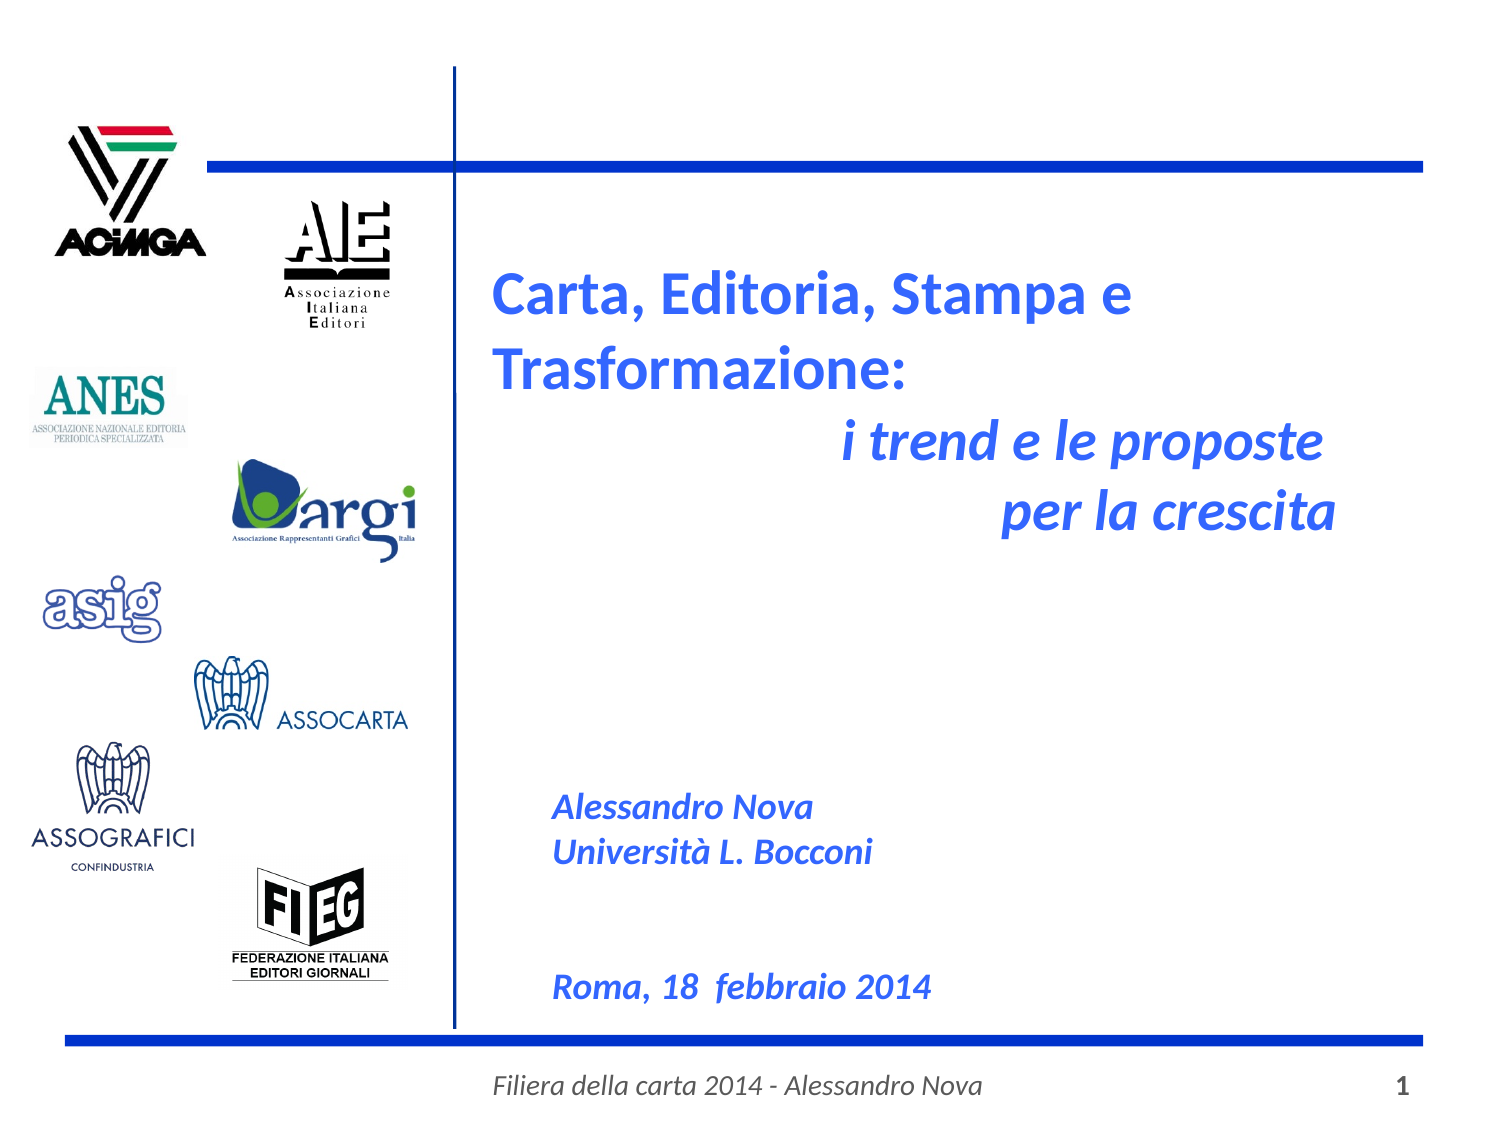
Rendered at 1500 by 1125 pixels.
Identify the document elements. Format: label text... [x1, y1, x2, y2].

text_box Carta, Editoria, Stampa e Trasformazione: i trend e le proposte per la crescita Alessandro Nova Università L. Bocconi Roma, 18 febbraio 2014 [478, 245, 1353, 1015]
picture [29, 361, 188, 448]
slide_number 1 [1074, 1058, 1426, 1118]
footer Filiera della carta 2014 - Alessandro Nova [430, 1058, 1046, 1118]
picture [194, 656, 408, 730]
picture [29, 739, 195, 872]
picture [218, 854, 408, 990]
picture [277, 196, 396, 332]
picture [229, 459, 418, 563]
picture [40, 573, 163, 645]
picture [52, 125, 207, 258]
